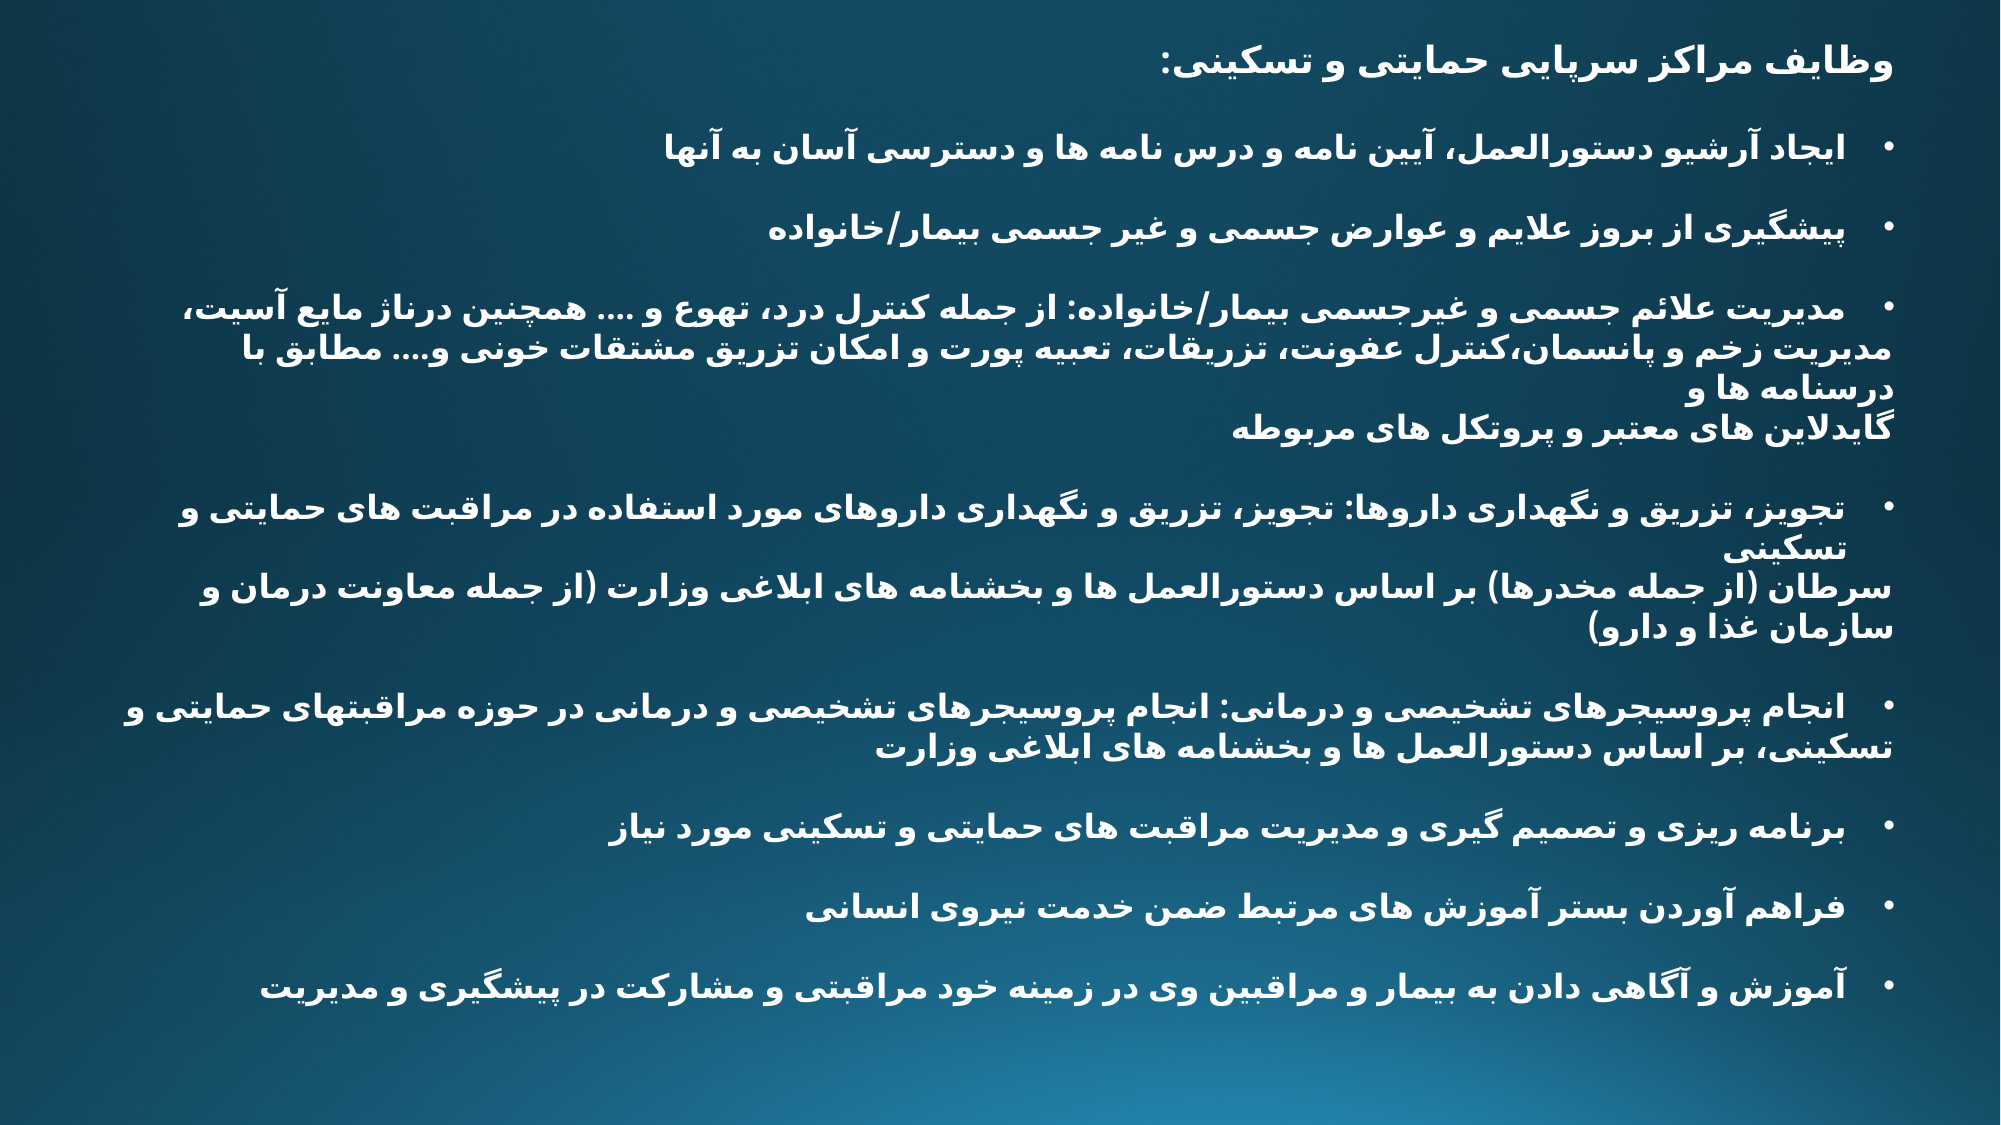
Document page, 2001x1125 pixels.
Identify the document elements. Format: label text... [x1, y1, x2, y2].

picture [0, 0, 2001, 1125]
text_box وظایف مراکز سرپایی حمایتی و تسکینی: ایجاد آرشیو دستورالعمل، آیین نامه و درس نامه ها و دسترسی آسان به آنها پیشگیری از بروز علایم و عوارض جسمی و غیر جسمی بیمار/خانواده مدیریت علائم جسمی و غیرجسمی بیمار/خانواده: از جمله کنترل درد، تهوع و .... همچنین درناژ مایع آسیت، مدیریت زخم و پانسمان،کنترل عفونت، تزریقات، تعبیه پورت و امکان تزریق مشتقات خونی و.... مطابق با درسنامه ها و گایدلاین های معتبر و پروتکل های مربوطه تجویز، تزریق و نگهداری داروها: تجویز، تزریق و نگهداری داروهای مورد استفاده در مراقبت های حمایتی و تسکینی سرطان (از جمله مخدرها) بر اساس دستورالعمل ها و بخشنامه های ابلاغی وزارت (از جمله معاونت درمان و سازمان غذا و دارو) انجام پروسیجرهای تشخیصی و درمانی: انجام پروسیجرهای تشخیصی و درمانی در حوزه مراقبتهای حمایتی و تسکینی، بر اساس دستورالعمل ها و بخشنامه های ابلاغی وزارت برنامه ریزی و تصمیم گیری و مدیریت مراقبت های حمایتی و تسکینی مورد نیاز فراهم آوردن بستر آموزش های مرتبط ضمن خدمت نیروی انسانی آموزش و آگاهی دادن به بیمار و مراقبین وی در زمینه خود مراقبتی و مشارکت در پیشگیری و مدیریت [87, 29, 1910, 1013]
